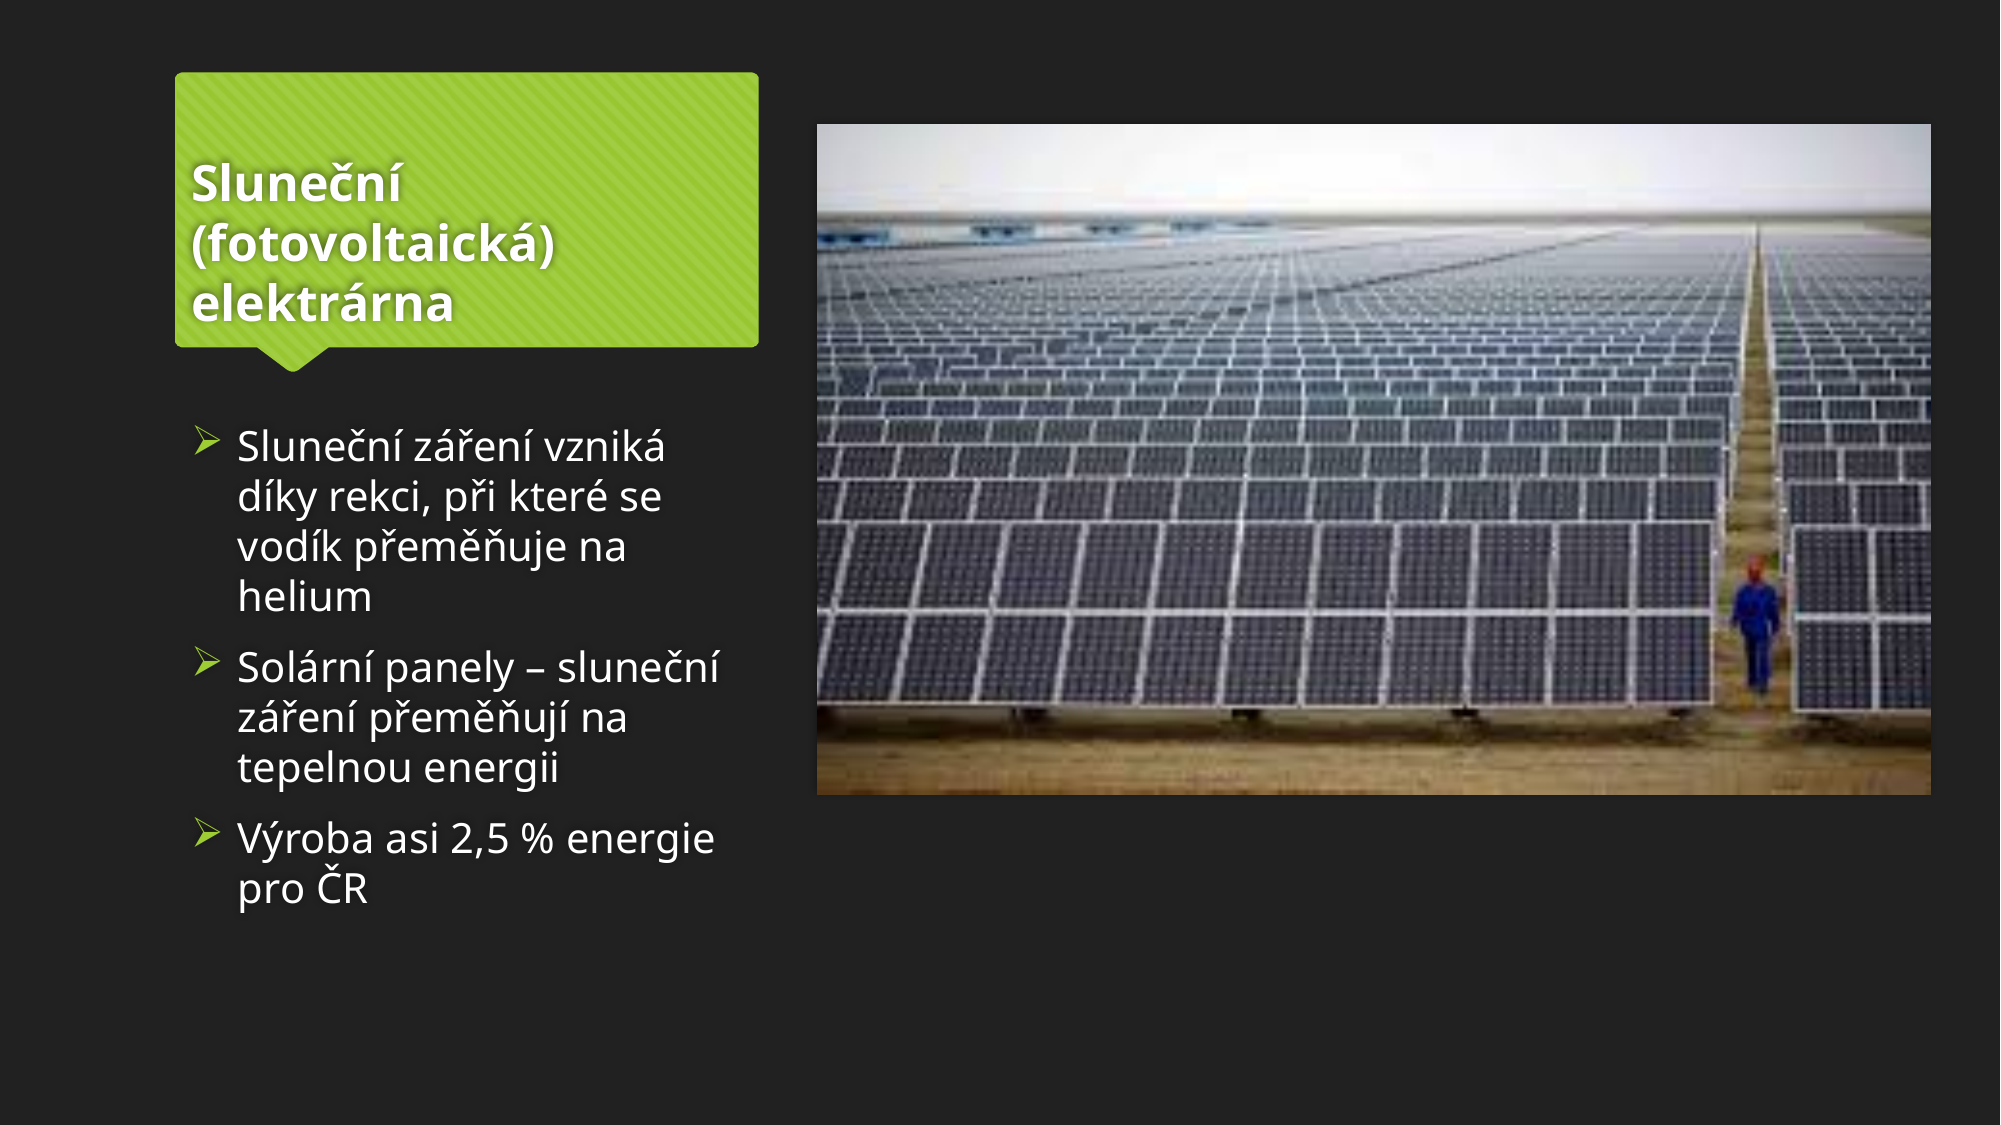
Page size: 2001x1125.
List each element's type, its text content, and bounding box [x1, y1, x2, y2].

list Sluneční záření vzniká díky rekci, při které se vodík přeměňuje na helium Solární panely – sluneční záření přeměňují na tepelnou energii Výroba asi 2,5 % energie pro ČR [176, 370, 758, 962]
title Sluneční (fotovoltaická) elektrárna [176, 73, 758, 339]
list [816, 124, 1931, 795]
